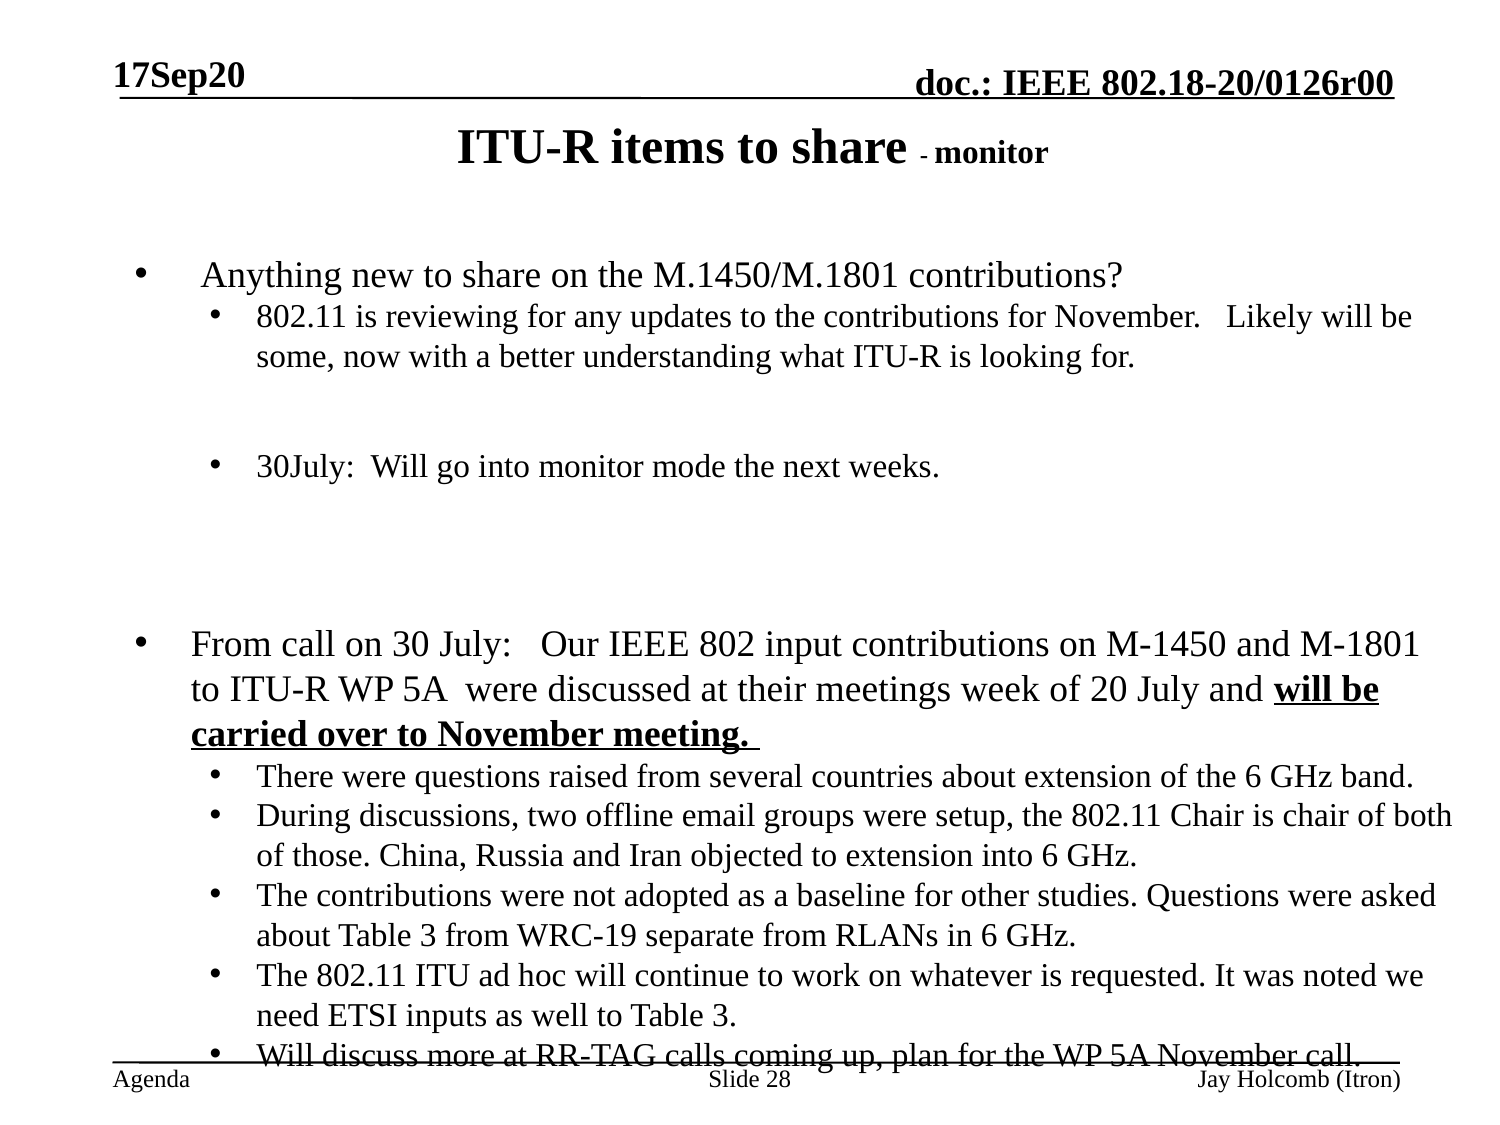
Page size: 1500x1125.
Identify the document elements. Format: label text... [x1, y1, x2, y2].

footer Jay Holcomb (Itron) [878, 1061, 1402, 1093]
list Anything new to share on the M.1450/M.1801 contributions? 802.11 is reviewing for any updates to the contributions for November. Likely will be some, now with a better understanding what ITU-R is looking for. 30July: Will go into monitor mode the next weeks. From call on 30 July: Our IEEE 802 input contributions on M-1450 and M-1801 to ITU-R WP 5A were discussed at their meetings week of 20 July and will be carried over to November meeting. There were questions raised from several countries about extension of the 6 GHz band. During discussions, two offline email groups were setup, the 802.11 Chair is chair of both of those. China, Russia and Iran objected to extension into 6 GHz. The contributions were not adopted as a baseline for other studies. Questions were asked about Table 3 from WRC-19 separate from RLANs in 6 GHz. The 802.11 ITU ad hoc will continue to work on whatever is requested. It was noted we need ETSI inputs as well to Table 3. Will discuss more at RR-TAG calls coming up, plan for the WP 5A November call. [119, 191, 1476, 1063]
slide_number Slide 28 [699, 1061, 800, 1123]
title ITU-R items to share - monitor [119, 120, 1395, 166]
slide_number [112, 49, 488, 95]
